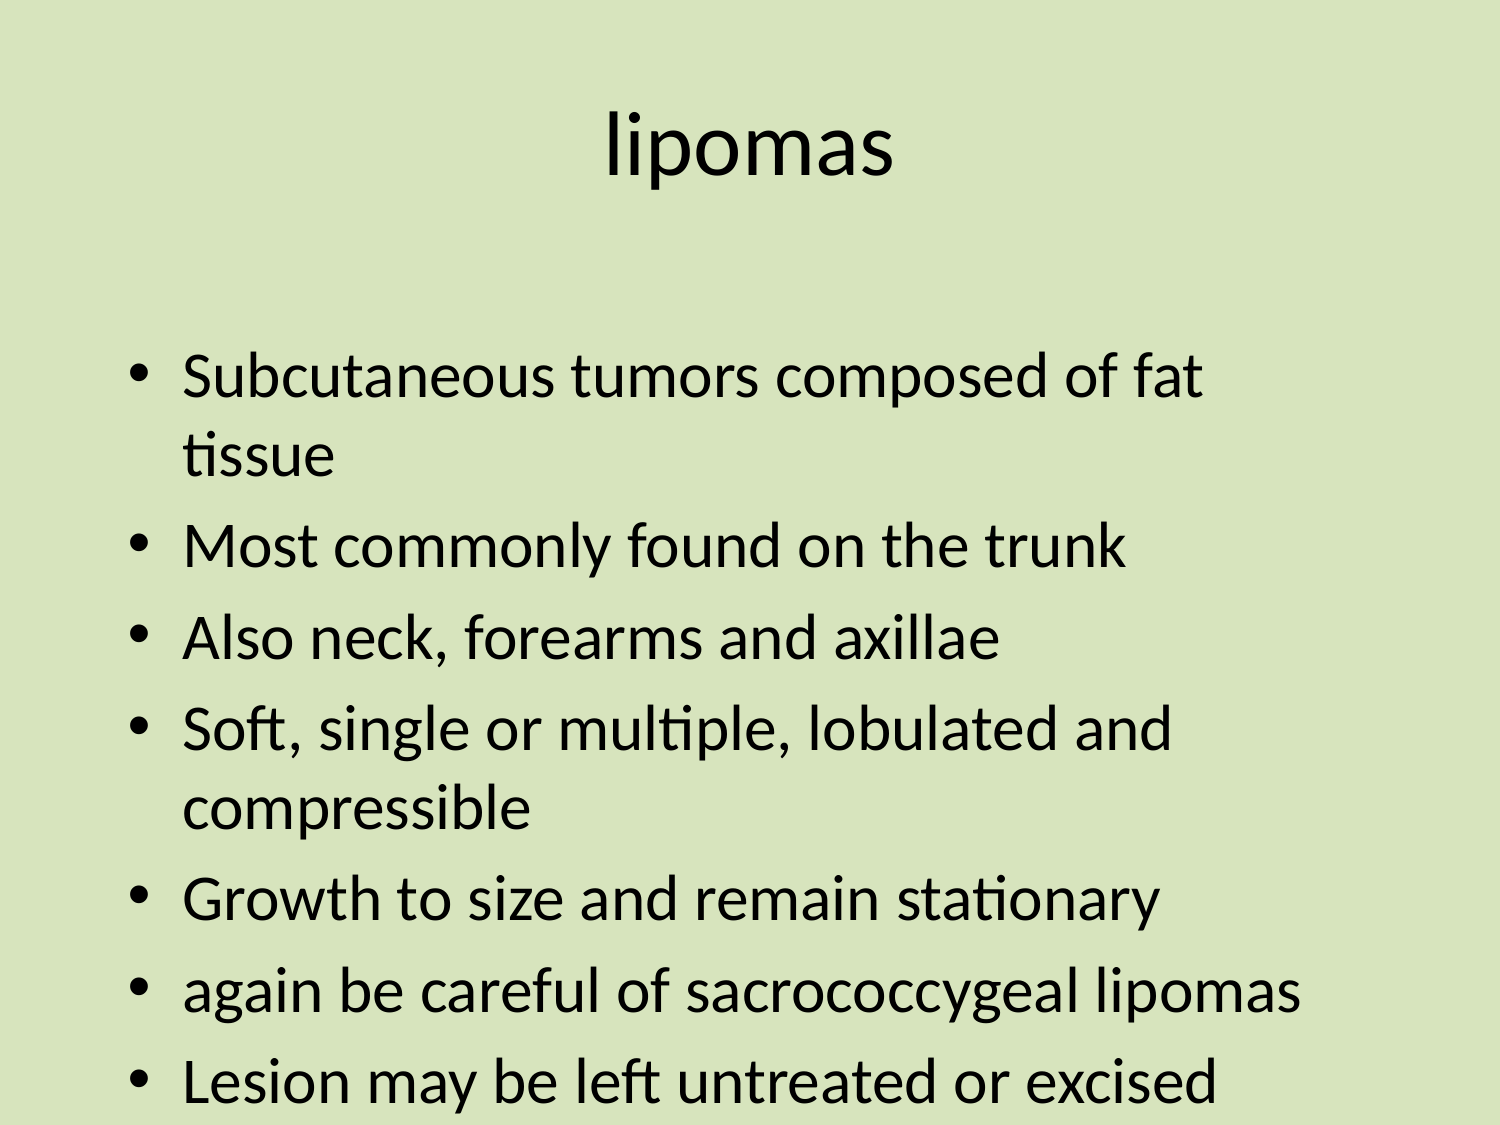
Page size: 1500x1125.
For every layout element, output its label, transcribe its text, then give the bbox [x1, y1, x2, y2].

list Subcutaneous tumors composed of fat tissue Most commonly found on the trunk Also neck, forearms and axillae Soft, single or multiple, lobulated and compressible Growth to size and remain stationary again be careful of sacrococcygeal lipomas Lesion may be left untreated or excised [112, 324, 1388, 1125]
title lipomas [75, 45, 1425, 233]
